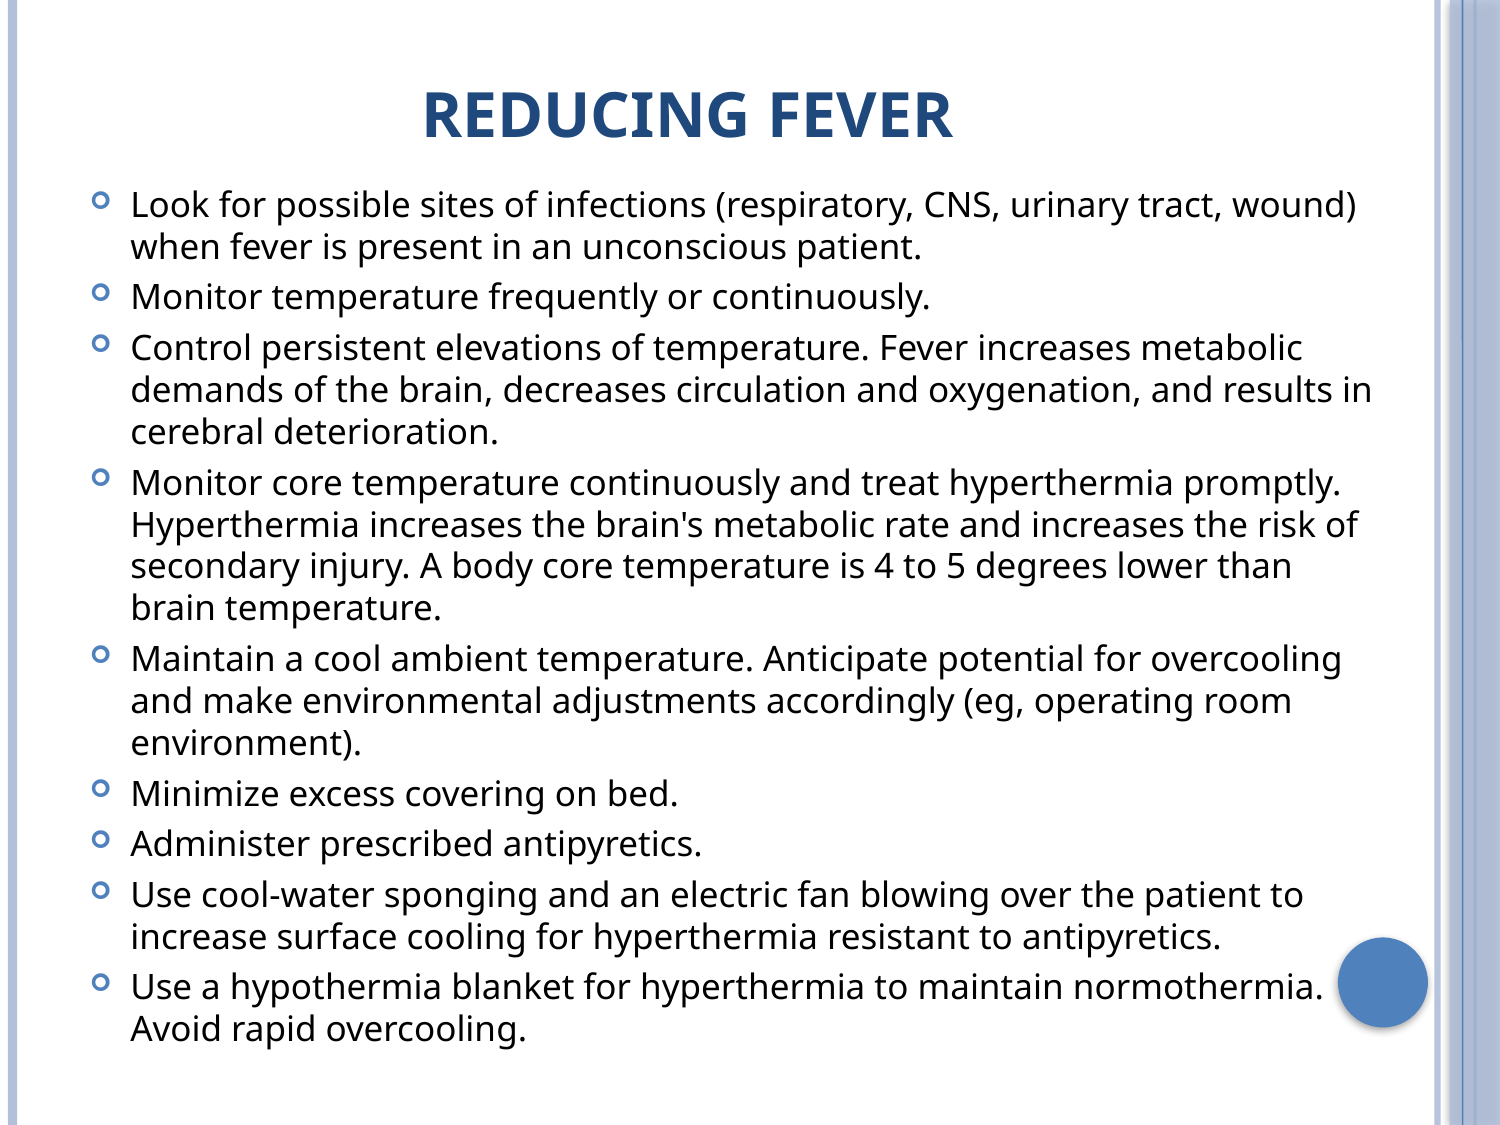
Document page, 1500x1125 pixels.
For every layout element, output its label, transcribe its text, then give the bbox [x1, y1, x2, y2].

list Look for possible sites of infections (respiratory, CNS, urinary tract, wound) when fever is present in an unconscious patient. Monitor temperature frequently or continuously. Control persistent elevations of temperature. Fever increases metabolic demands of the brain, decreases circulation and oxygenation, and results in cerebral deterioration. Monitor core temperature continuously and treat hyperthermia promptly. Hyperthermia increases the brain's metabolic rate and increases the risk of secondary injury. A body core temperature is 4 to 5 degrees lower than brain temperature. Maintain a cool ambient temperature. Anticipate potential for overcooling and make environmental adjustments accordingly (eg, operating room environment). Minimize excess covering on bed. Administer prescribed antipyretics. Use cool-water sponging and an electric fan blowing over the patient to increase surface cooling for hyperthermia resistant to antipyretics. Use a hypothermia blanket for hyperthermia to maintain normothermia. Avoid rapid overcooling. [75, 174, 1400, 1062]
title Reducing Fever [75, 45, 1300, 174]
